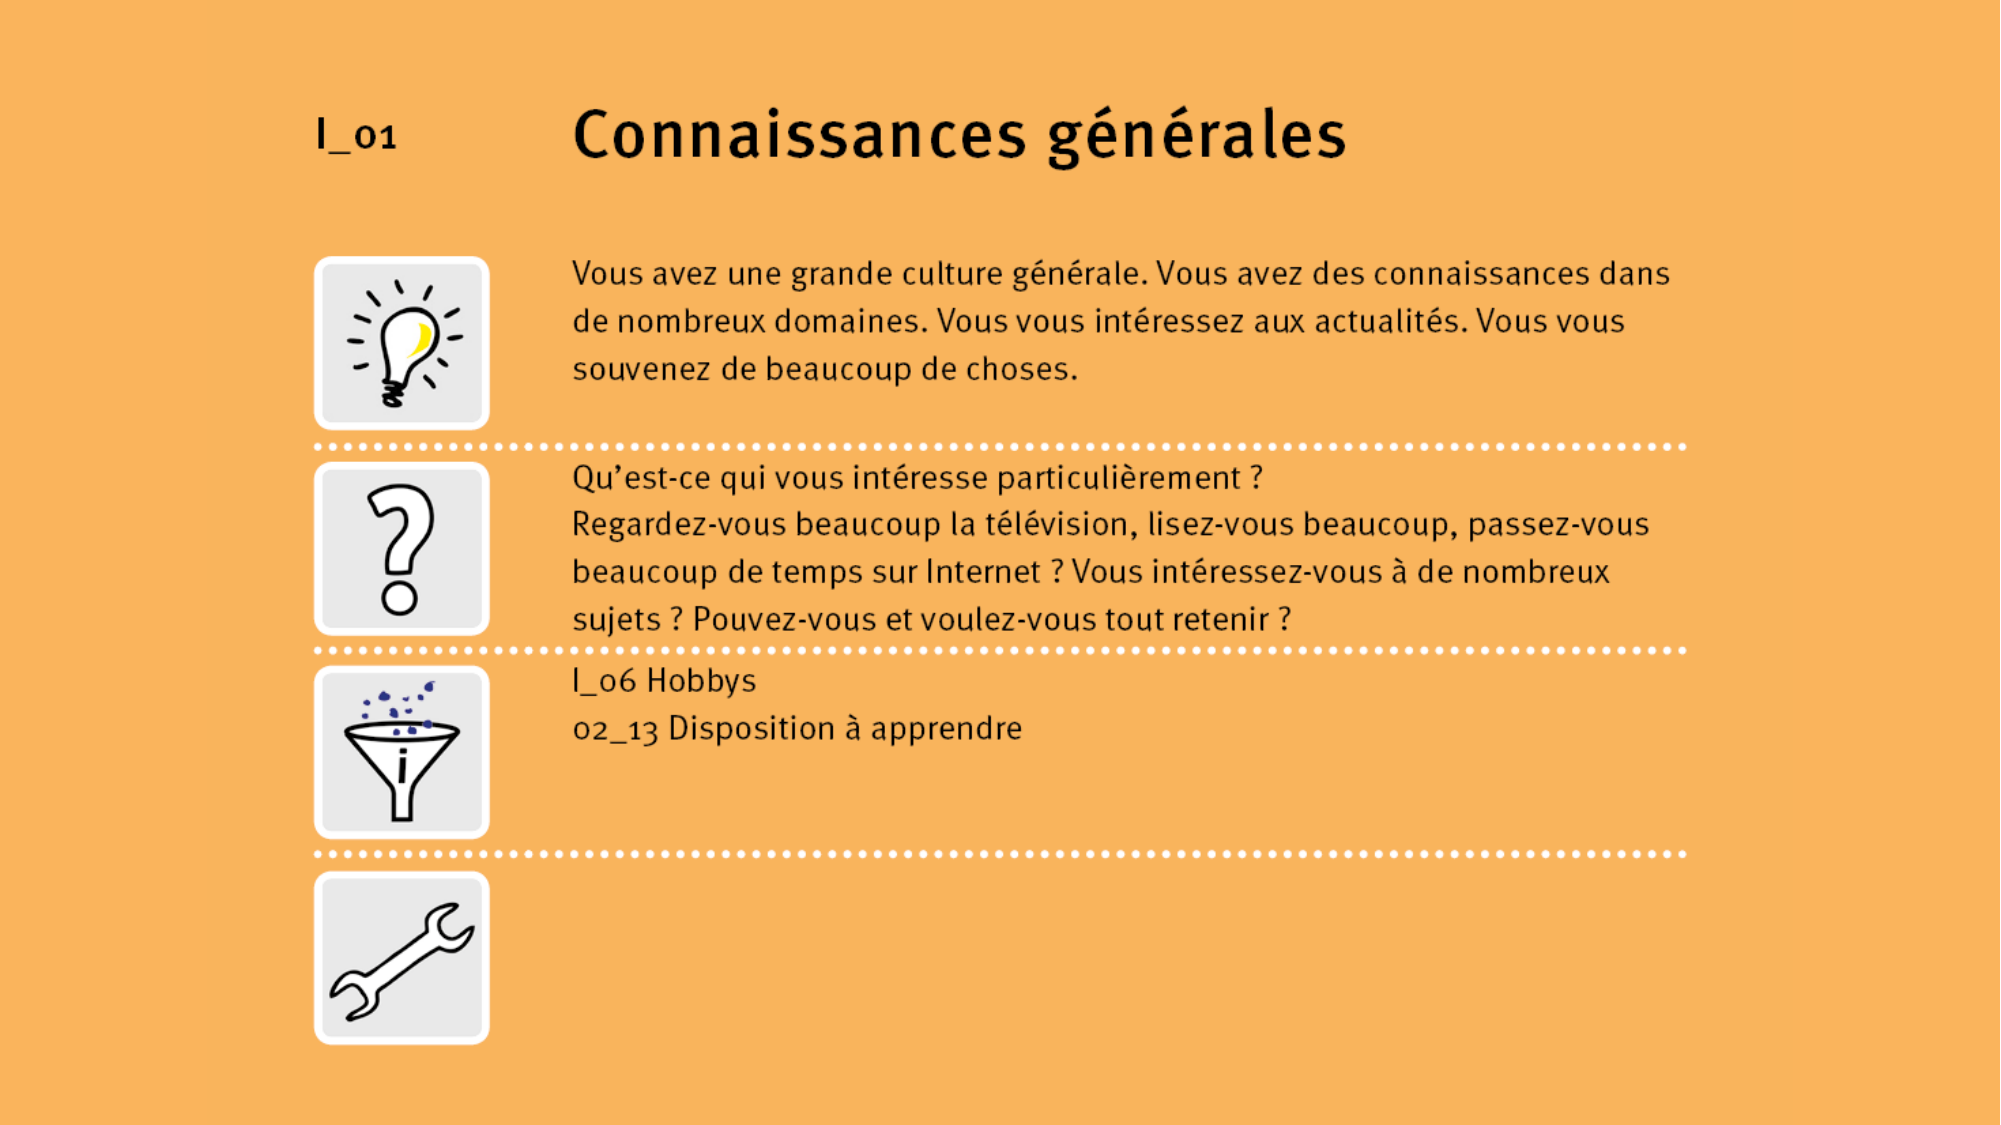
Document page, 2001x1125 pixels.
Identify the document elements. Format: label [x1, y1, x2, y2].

picture [207, 0, 1793, 1125]
